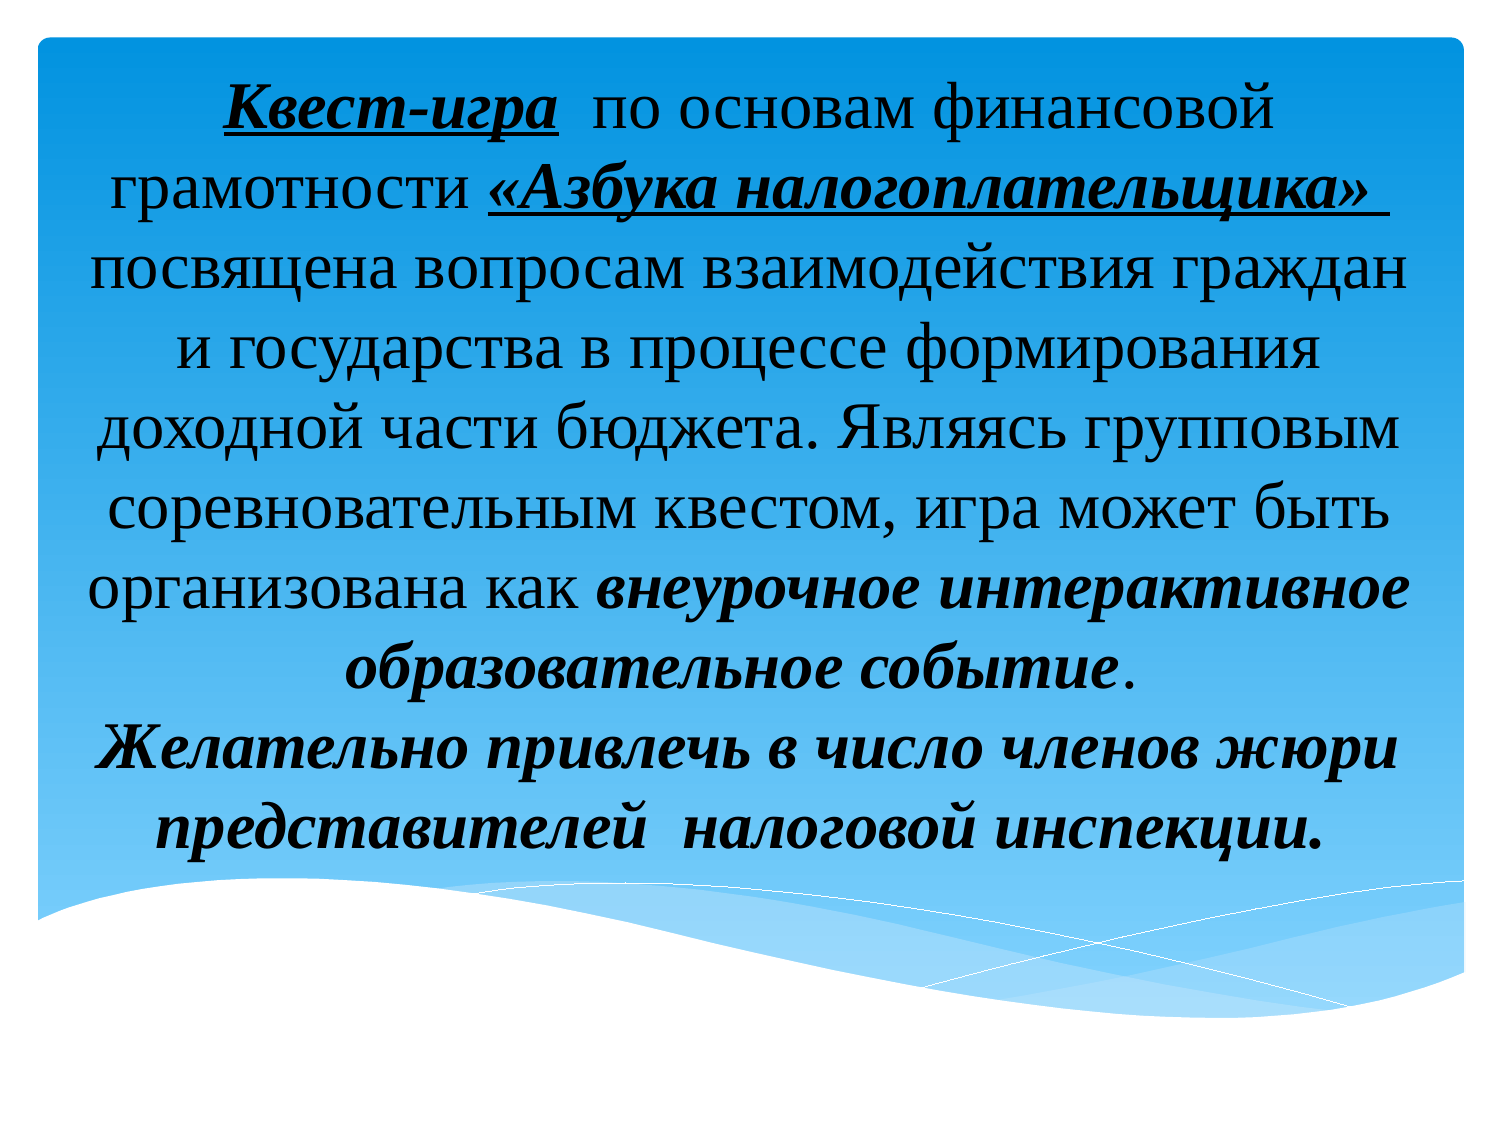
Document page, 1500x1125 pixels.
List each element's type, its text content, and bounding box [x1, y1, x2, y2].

text_box Квест-игра по основам финансовой грамотности «Азбука налогоплательщика» посвящена вопросам взаимодействия граждан и государства в процессе формирования доходной части бюджета. Являясь групповым соревновательным квестом, игра может быть организована как внеурочное интерактивное образовательное событие. Желательно привлечь в число членов жюри представителей налоговой инспекции. [53, 54, 1447, 869]
